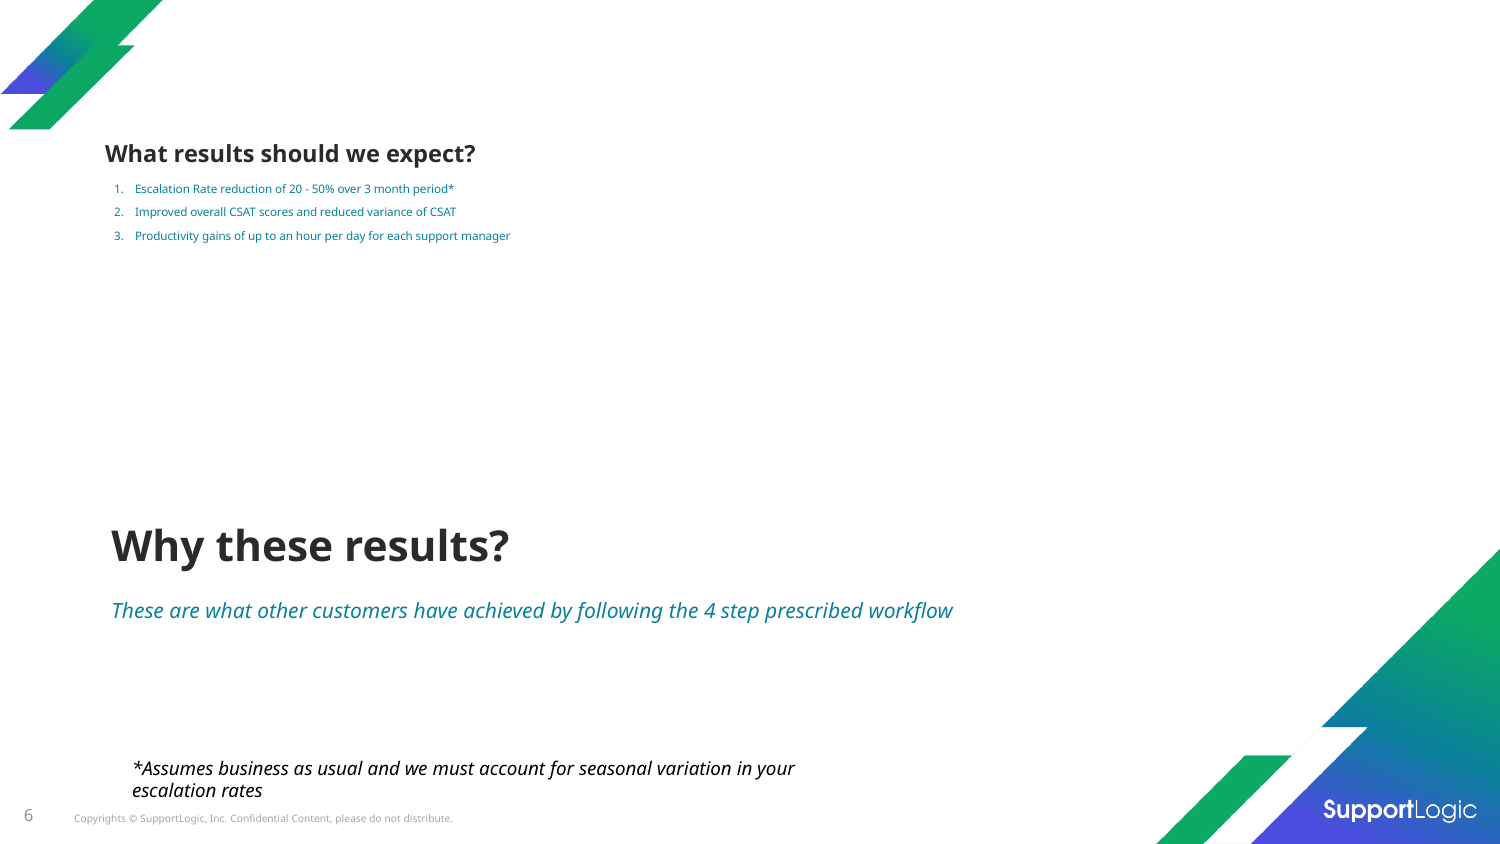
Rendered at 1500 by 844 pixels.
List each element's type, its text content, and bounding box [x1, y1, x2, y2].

picture [0, 0, 163, 94]
text_box *Assumes business as usual and we must account for seasonal variation in your escalation rates [117, 741, 872, 817]
text_box [8, 45, 135, 130]
title What results should we expect? Escalation Rate reduction of 20 - 50% over 3 month period* Improved overall CSAT scores and reduced variance of CSAT Productivity gains of up to an hour per day for each support manager [93, 127, 1420, 256]
picture [1149, 545, 1500, 844]
title Why these results? These are what other customers have achieved by following the 4 step prescribed workflow [99, 507, 1426, 636]
